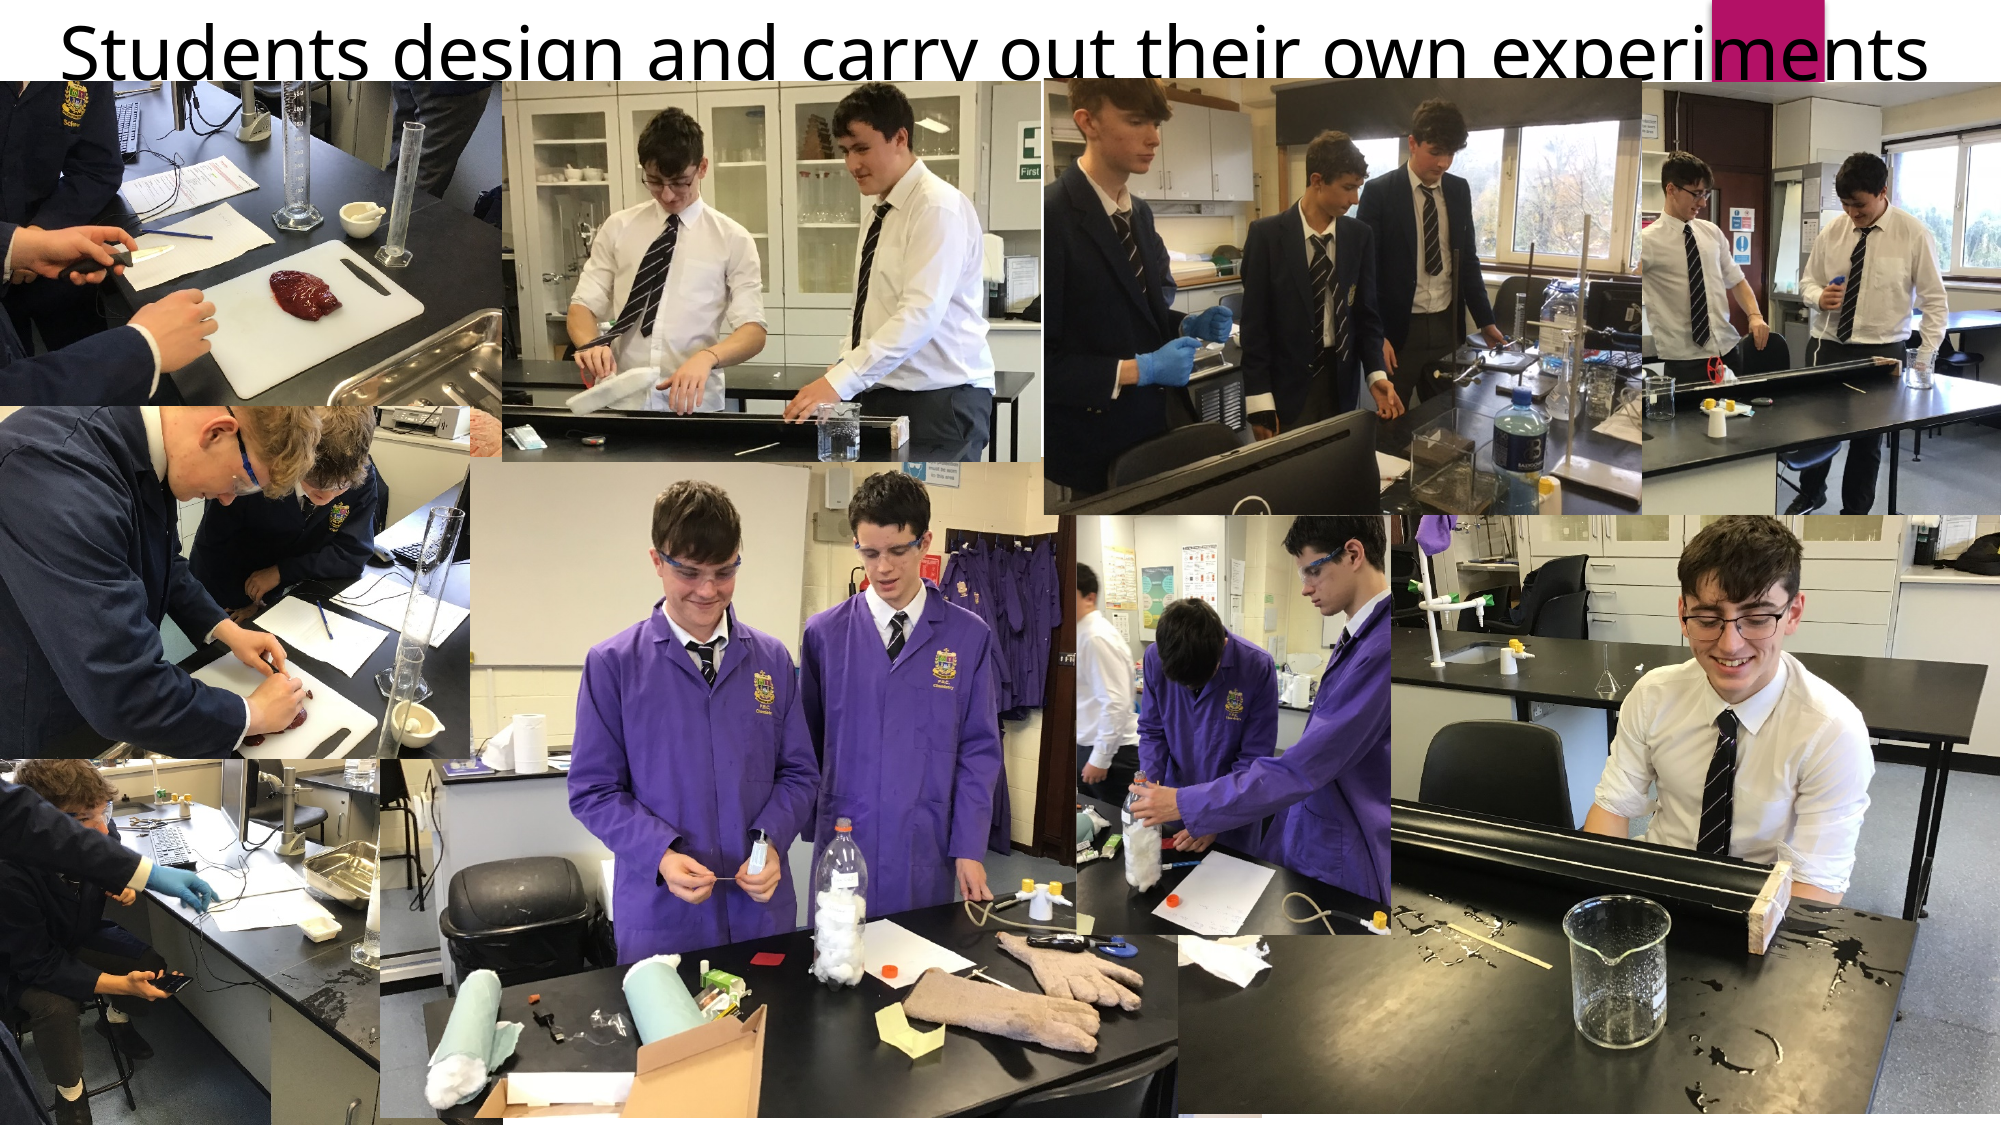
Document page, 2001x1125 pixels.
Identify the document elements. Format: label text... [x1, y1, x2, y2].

picture [0, 78, 2001, 1125]
text_box Students design and carry out their own experiments [44, 0, 2000, 79]
